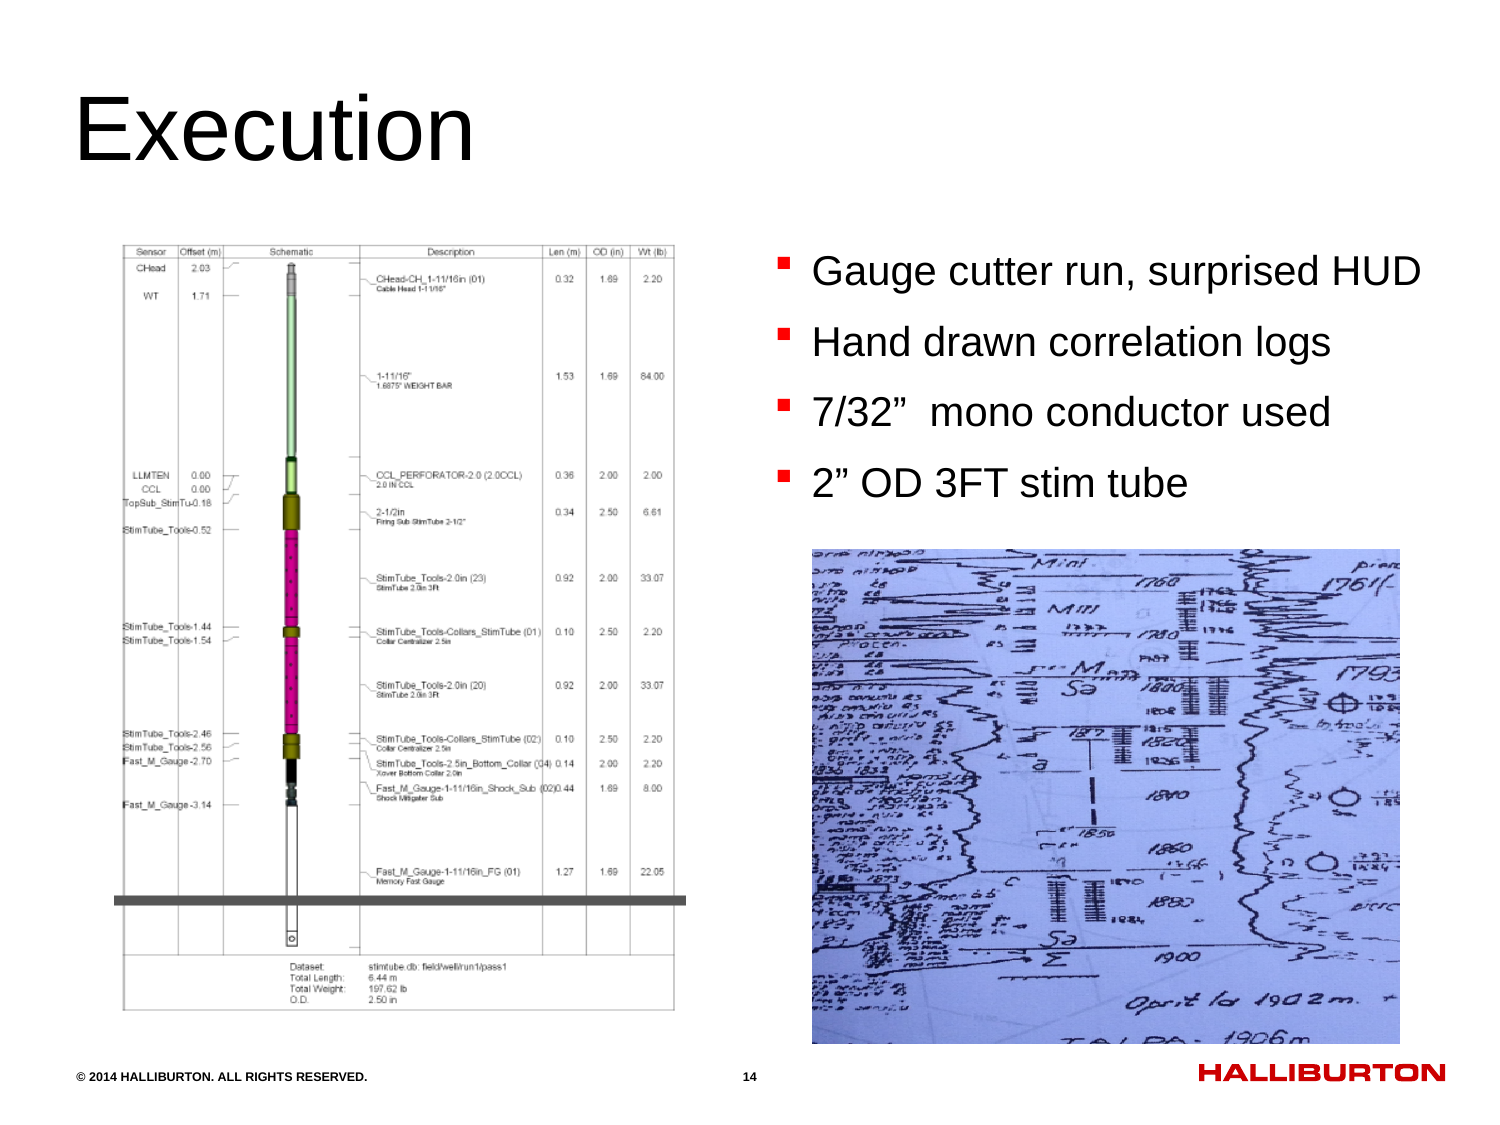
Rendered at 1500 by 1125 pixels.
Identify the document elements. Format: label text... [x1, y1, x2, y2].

list Gauge cutter run, surprised HUD Hand drawn correlation logs 7/32” mono conductor used 2” OD 3FT stim tube [759, 235, 1442, 1012]
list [114, 235, 686, 1012]
title Execution [58, 43, 1445, 187]
picture [812, 549, 1401, 1044]
